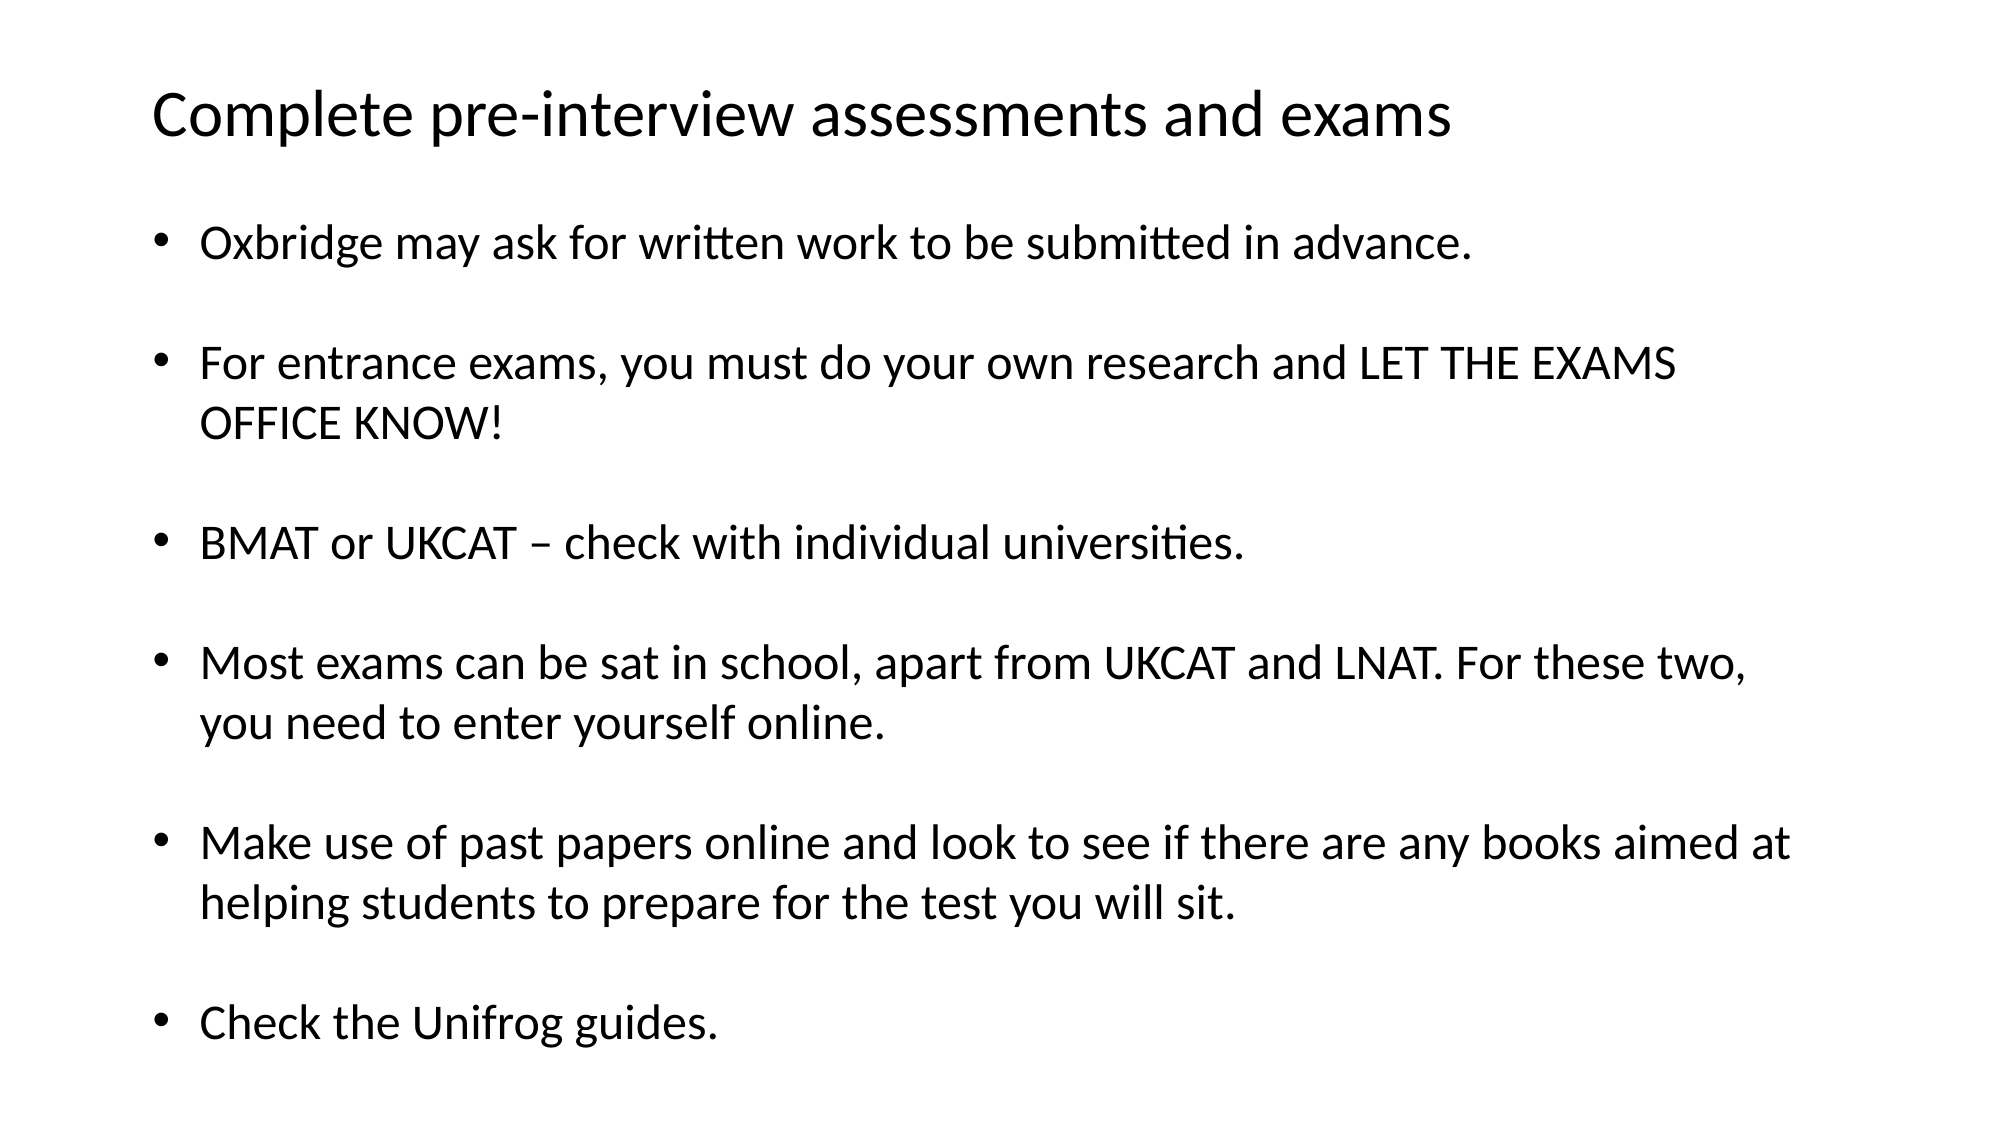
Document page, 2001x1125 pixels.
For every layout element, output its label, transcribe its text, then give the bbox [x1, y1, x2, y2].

text_box Complete pre-interview assessments and exams Oxbridge may ask for written work to be submitted in advance. For entrance exams, you must do your own research and LET THE EXAMS OFFICE KNOW! BMAT or UKCAT – check with individual universities. Most exams can be sat in school, apart from UKCAT and LNAT. For these two, you need to enter yourself online. Make use of past papers online and look to see if there are any books aimed at helping students to prepare for the test you will sit. Check the Unifrog guides. [137, 62, 1835, 1058]
